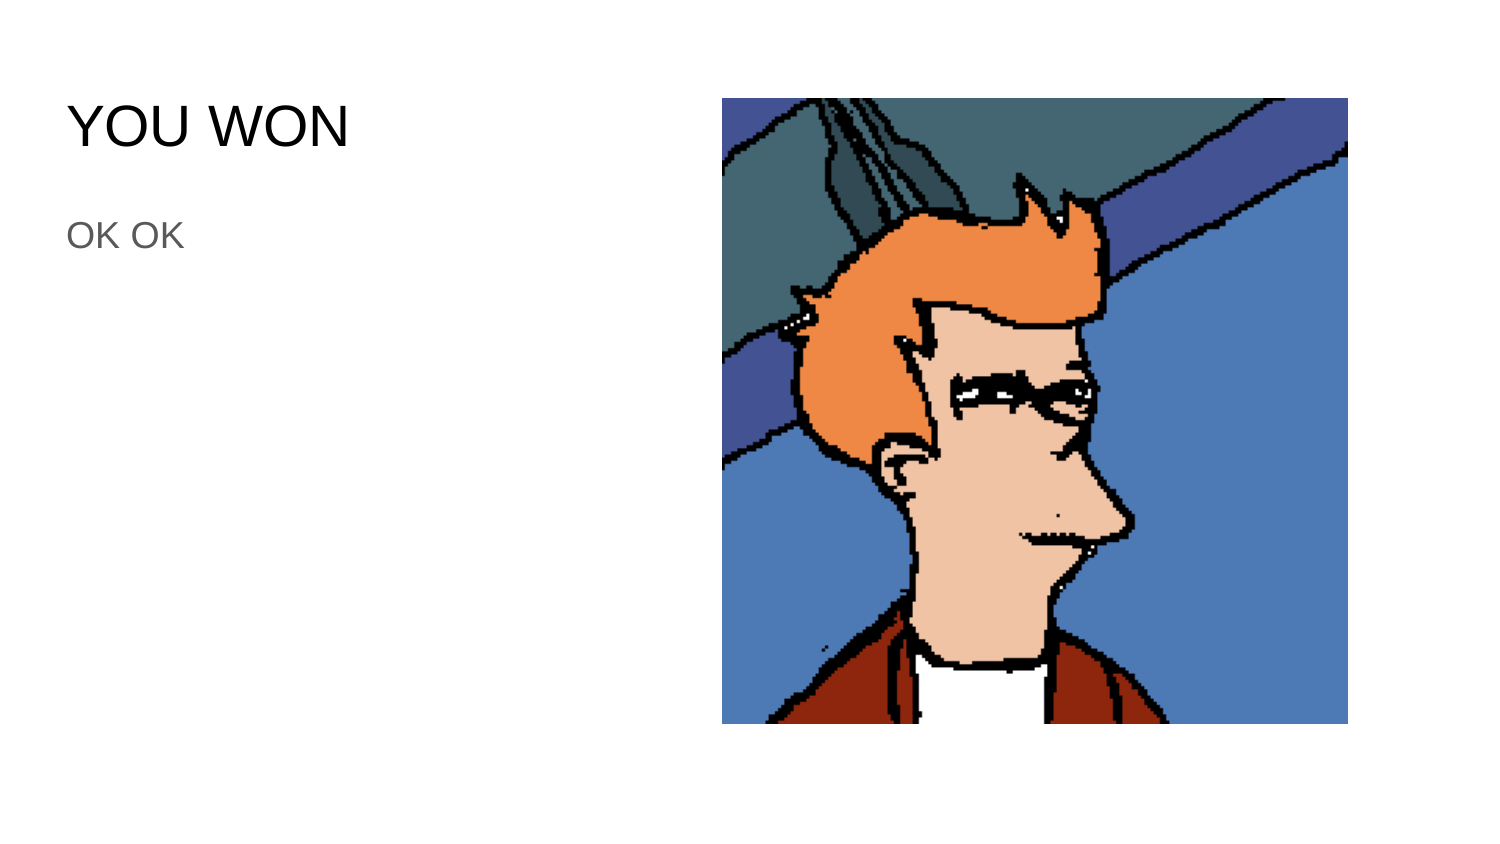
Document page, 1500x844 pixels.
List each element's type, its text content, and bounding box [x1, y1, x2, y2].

picture [721, 97, 1348, 724]
title YOU WON [51, 72, 1449, 167]
list OK OK [51, 189, 1449, 750]
